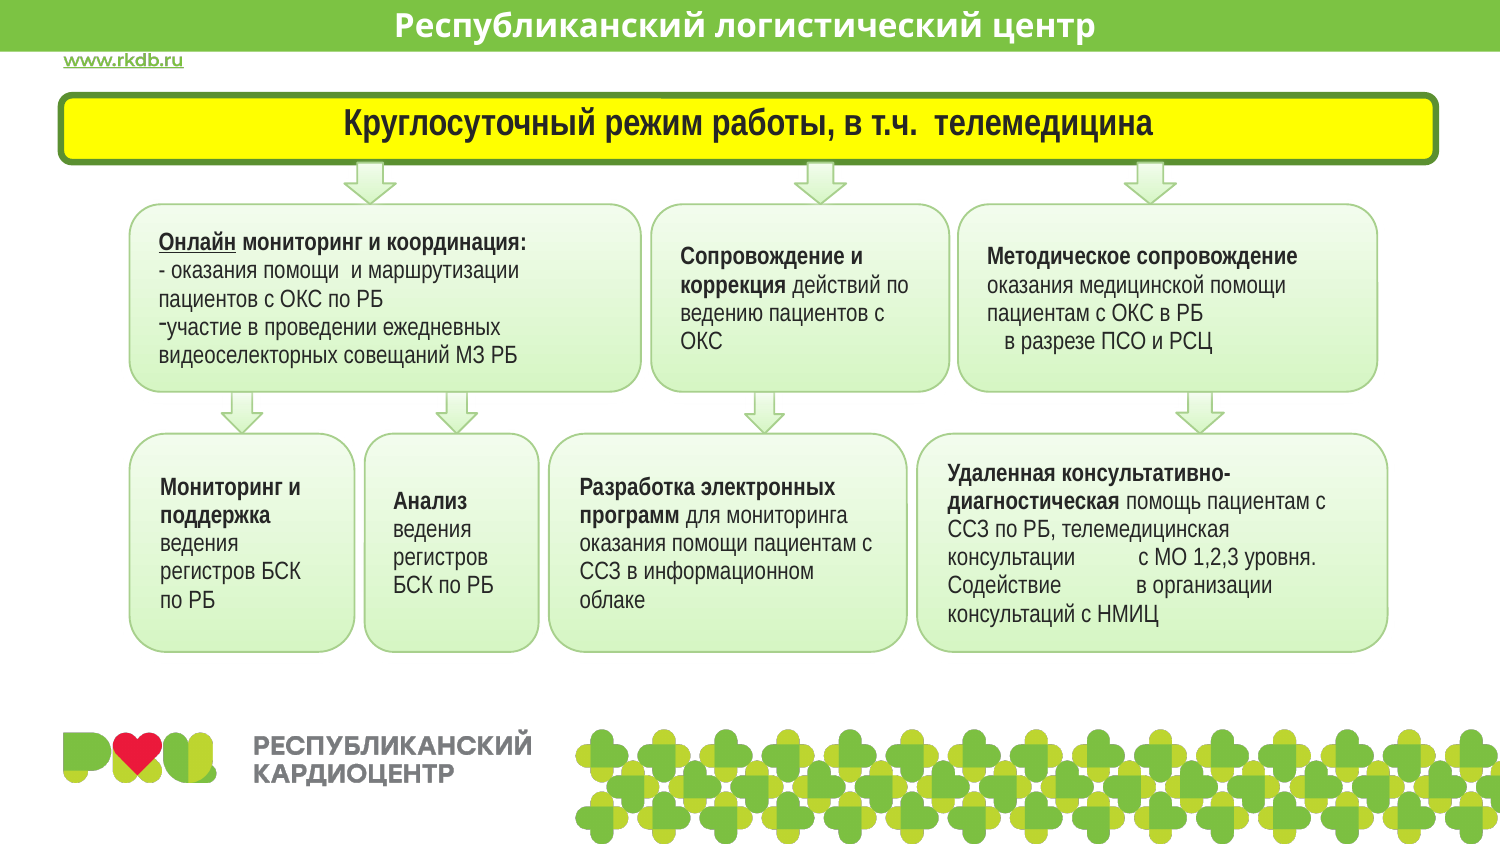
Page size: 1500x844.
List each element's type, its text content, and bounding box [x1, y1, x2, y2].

text_box Республиканский логистический центр [0, 0, 1500, 52]
picture [0, 52, 1500, 844]
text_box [129, 162, 1388, 653]
text_box Круглосуточный режим работы, в т.ч. телемедицина [57, 91, 1440, 166]
